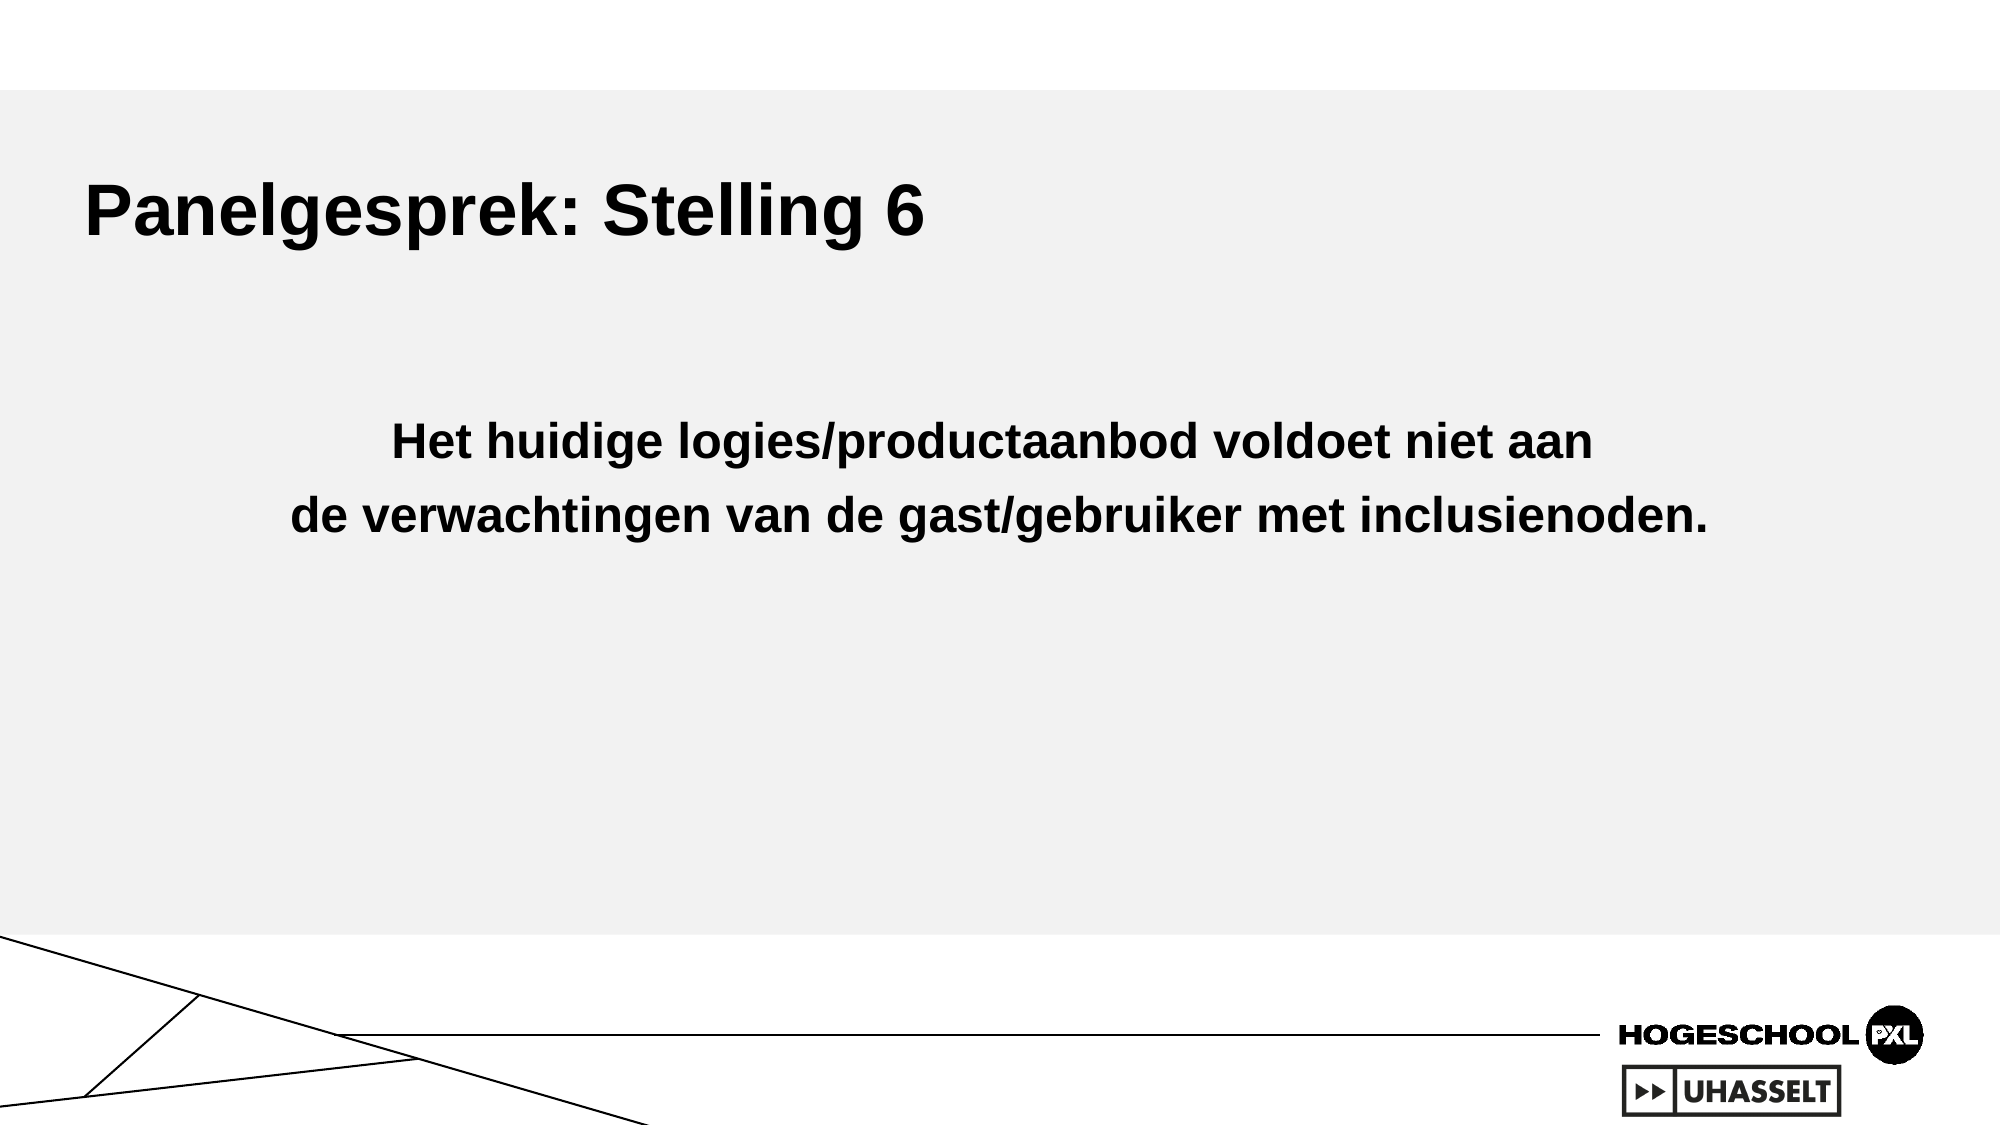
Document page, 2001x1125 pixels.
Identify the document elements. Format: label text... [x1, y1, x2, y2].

title Panelgesprek: Stelling 6 [84, 172, 1916, 342]
list Het huidige logies/productaanbod voldoet niet aan de verwachtingen van de gast/gebruiker met inclusienoden. [84, 414, 1916, 935]
picture [1613, 999, 1929, 1125]
